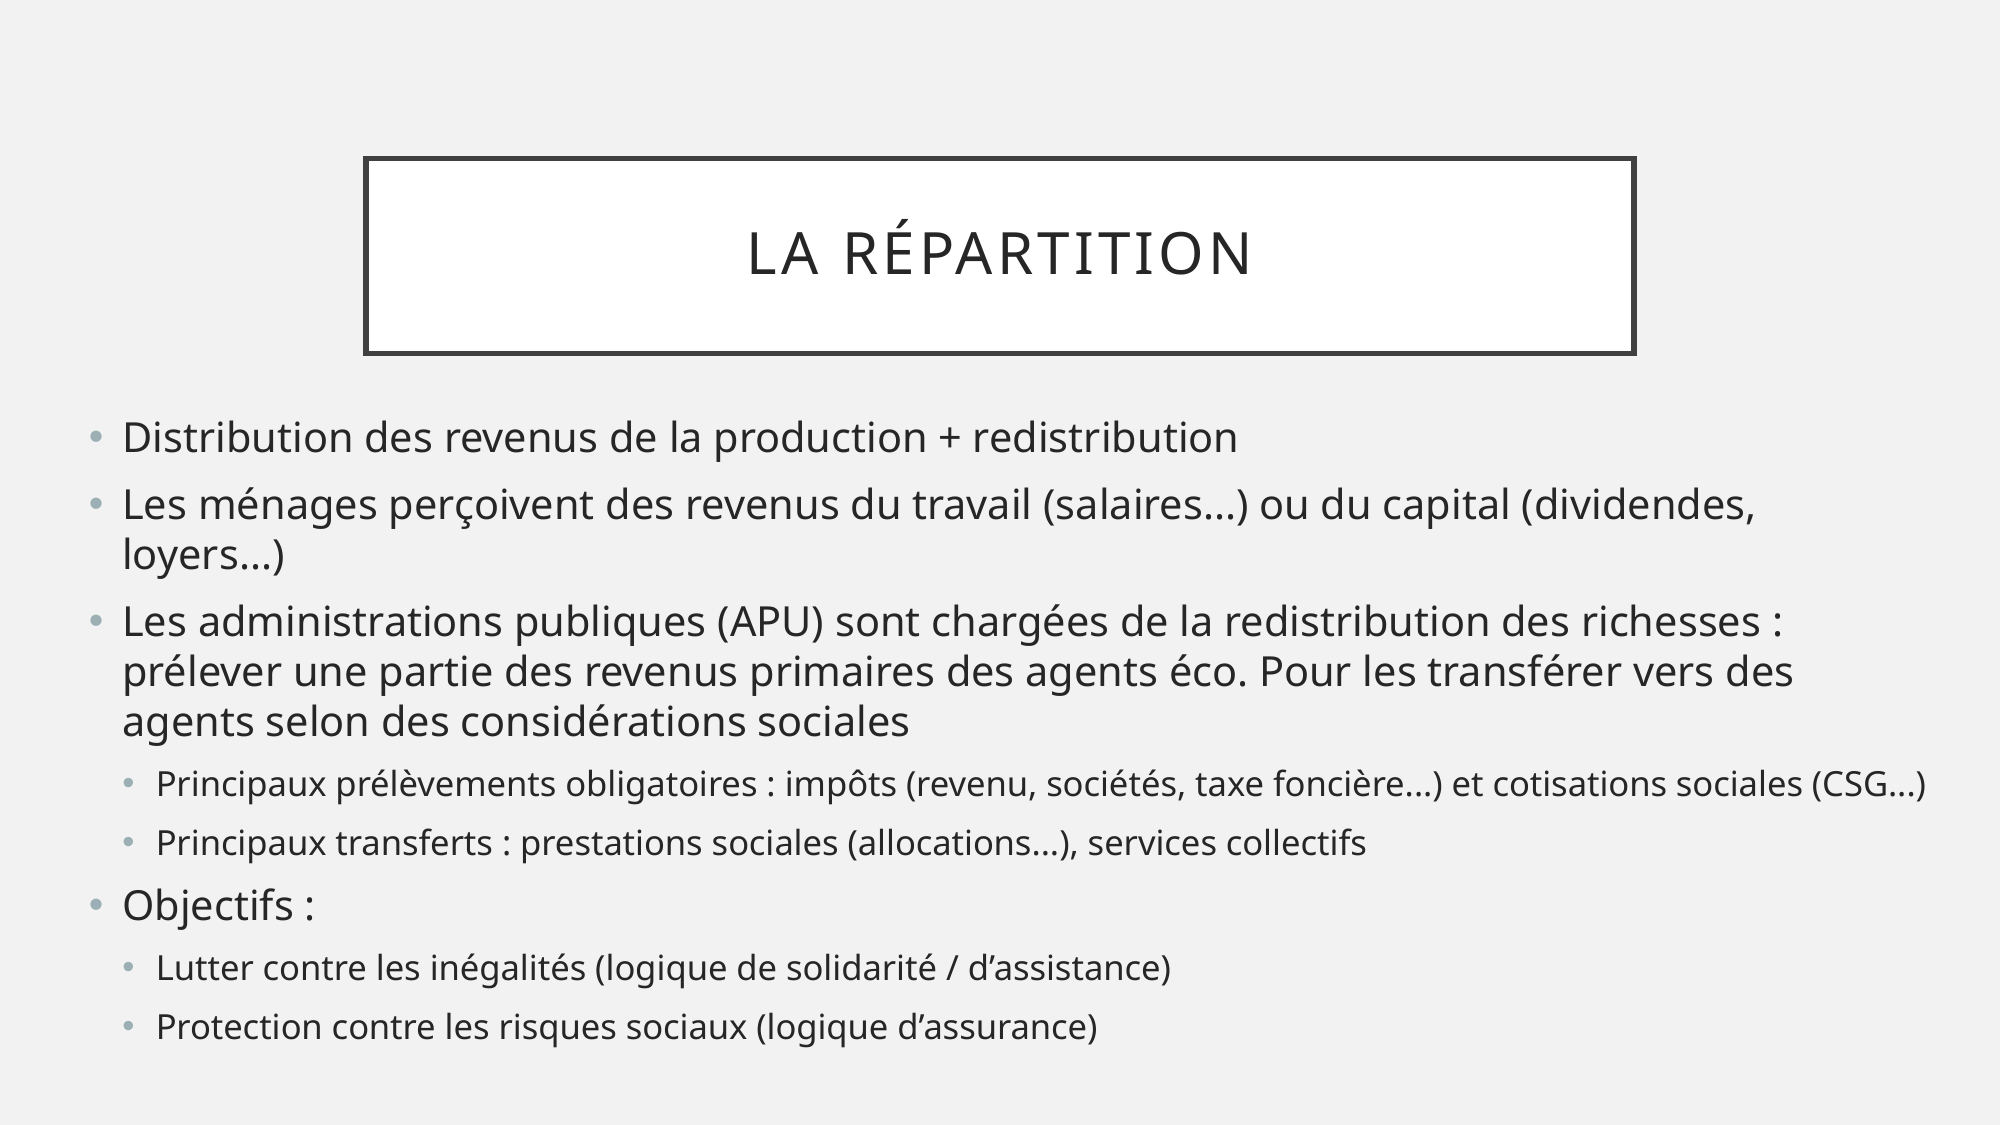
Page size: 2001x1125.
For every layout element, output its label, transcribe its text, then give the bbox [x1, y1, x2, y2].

title La répartition [363, 156, 1637, 356]
list Distribution des revenus de la production + redistribution Les ménages perçoivent des revenus du travail (salaires...) ou du capital (dividendes, loyers...) Les administrations publiques (APU) sont chargées de la redistribution des richesses : prélever une partie des revenus primaires des agents éco. Pour les transférer vers des agents selon des considérations sociales Principaux prélèvements obligatoires : impôts (revenu, sociétés, taxe foncière...) et cotisations sociales (CSG...) Principaux transferts : prestations sociales (allocations...), services collectifs Objectifs : Lutter contre les inégalités (logique de solidarité / d’assistance) Protection contre les risques sociaux (logique d’assurance) [73, 403, 1943, 1064]
